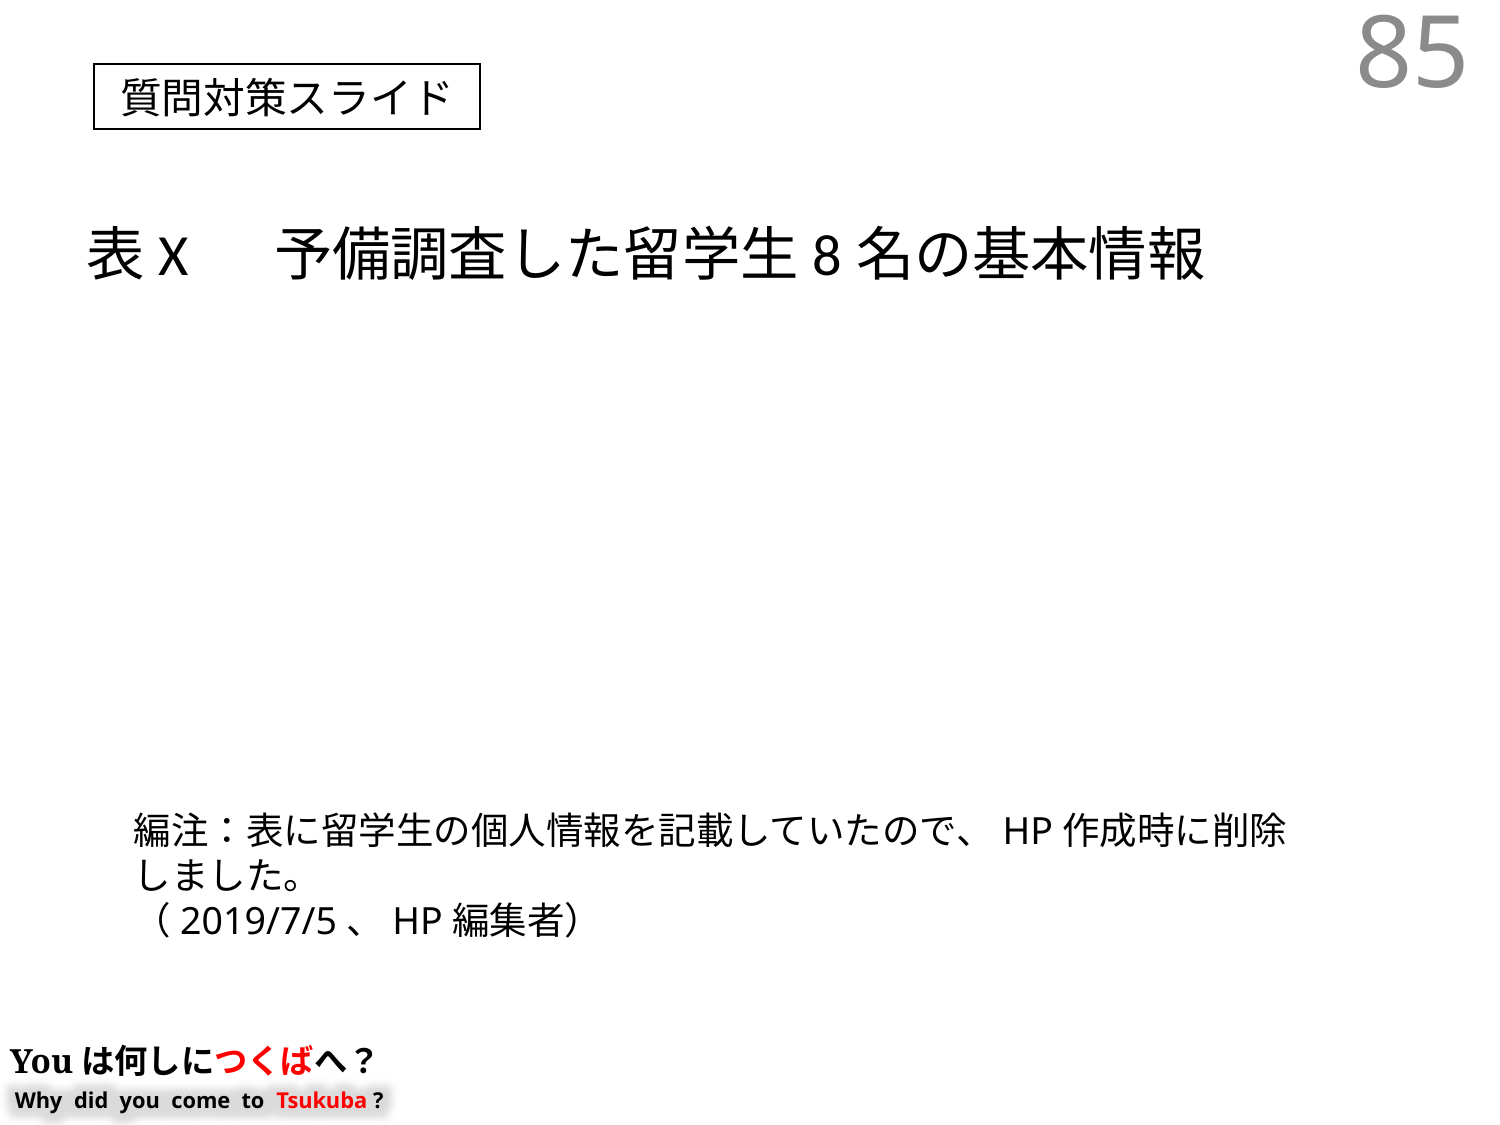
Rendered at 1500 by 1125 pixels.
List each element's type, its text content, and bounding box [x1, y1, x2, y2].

text_box Why did you come to Tsukuba ? [0, 1079, 399, 1121]
text_box 編注：表に留学生の個人情報を記載していたので、HP作成時に削除しました。 （2019/7/5、HP編集者） [118, 799, 1303, 950]
text_box 質問対策スライド [93, 63, 481, 130]
text_box Youは何しにつくばへ？ [0, 1032, 423, 1088]
text_box 表X 予備調査した留学生8名の基本情報 [71, 209, 1221, 294]
slide_number 85 [1147, 0, 1485, 134]
